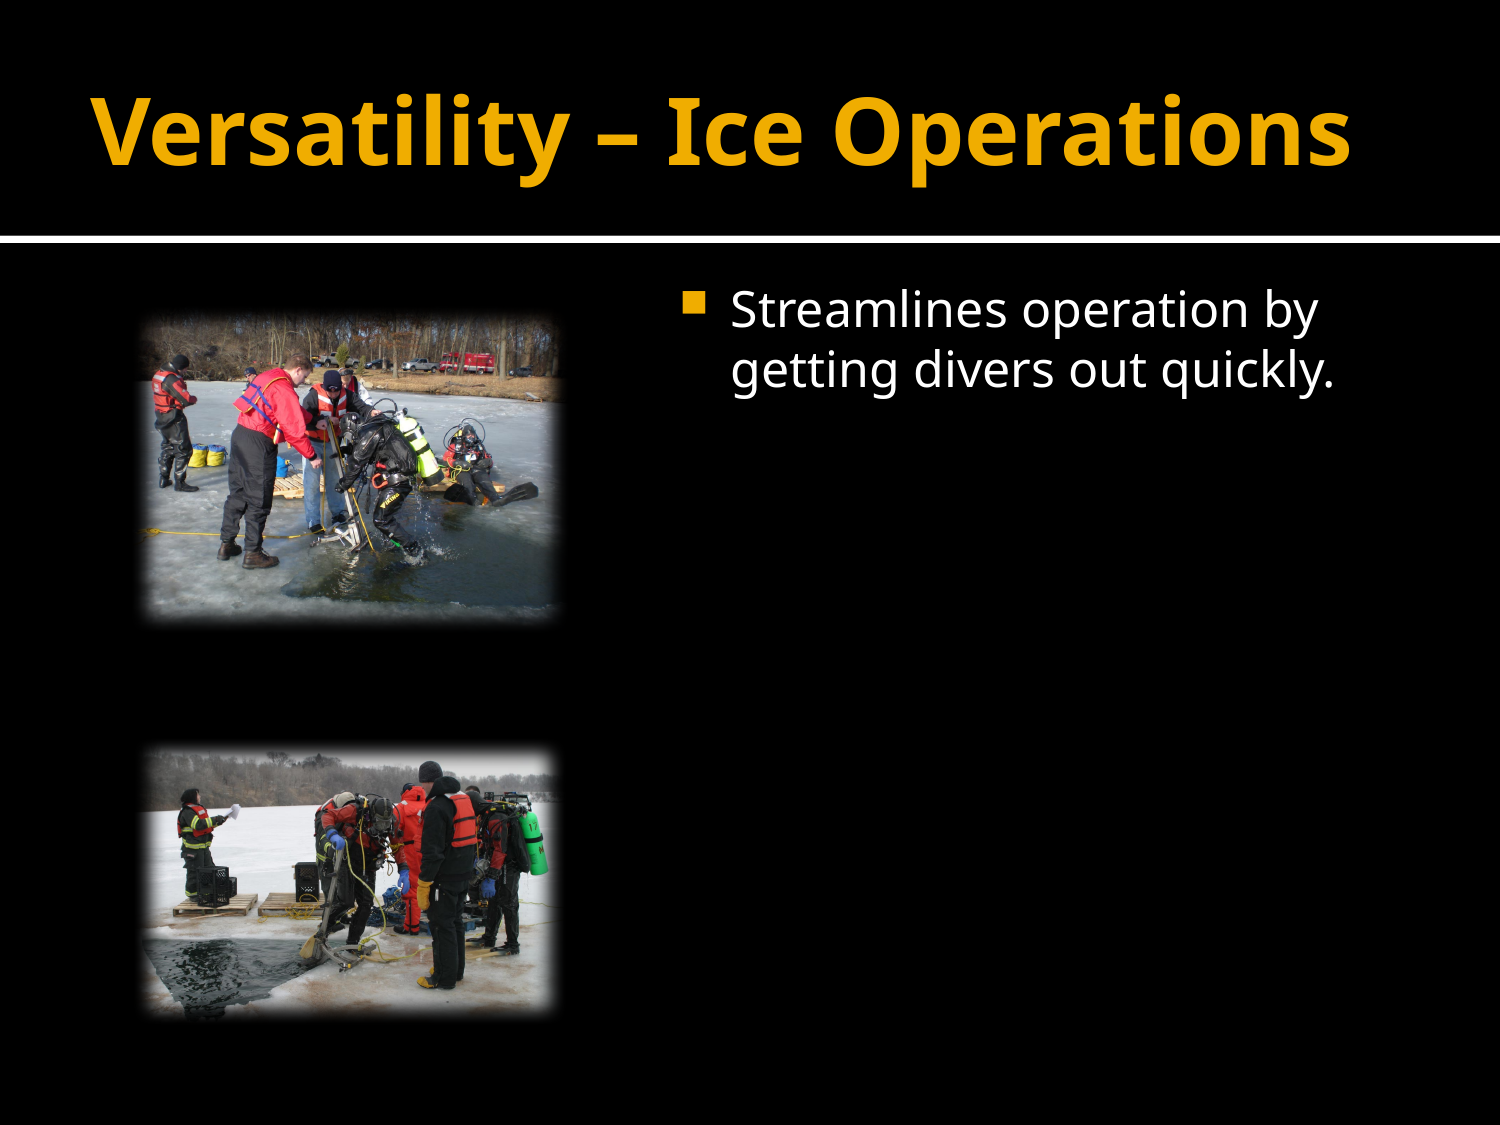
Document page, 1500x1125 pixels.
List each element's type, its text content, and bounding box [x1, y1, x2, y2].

picture [132, 736, 567, 1026]
title Versatility – Ice Operations [75, 24, 1425, 231]
text_box Streamlines operation by getting divers out quickly. [650, 262, 1450, 1088]
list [130, 304, 570, 634]
